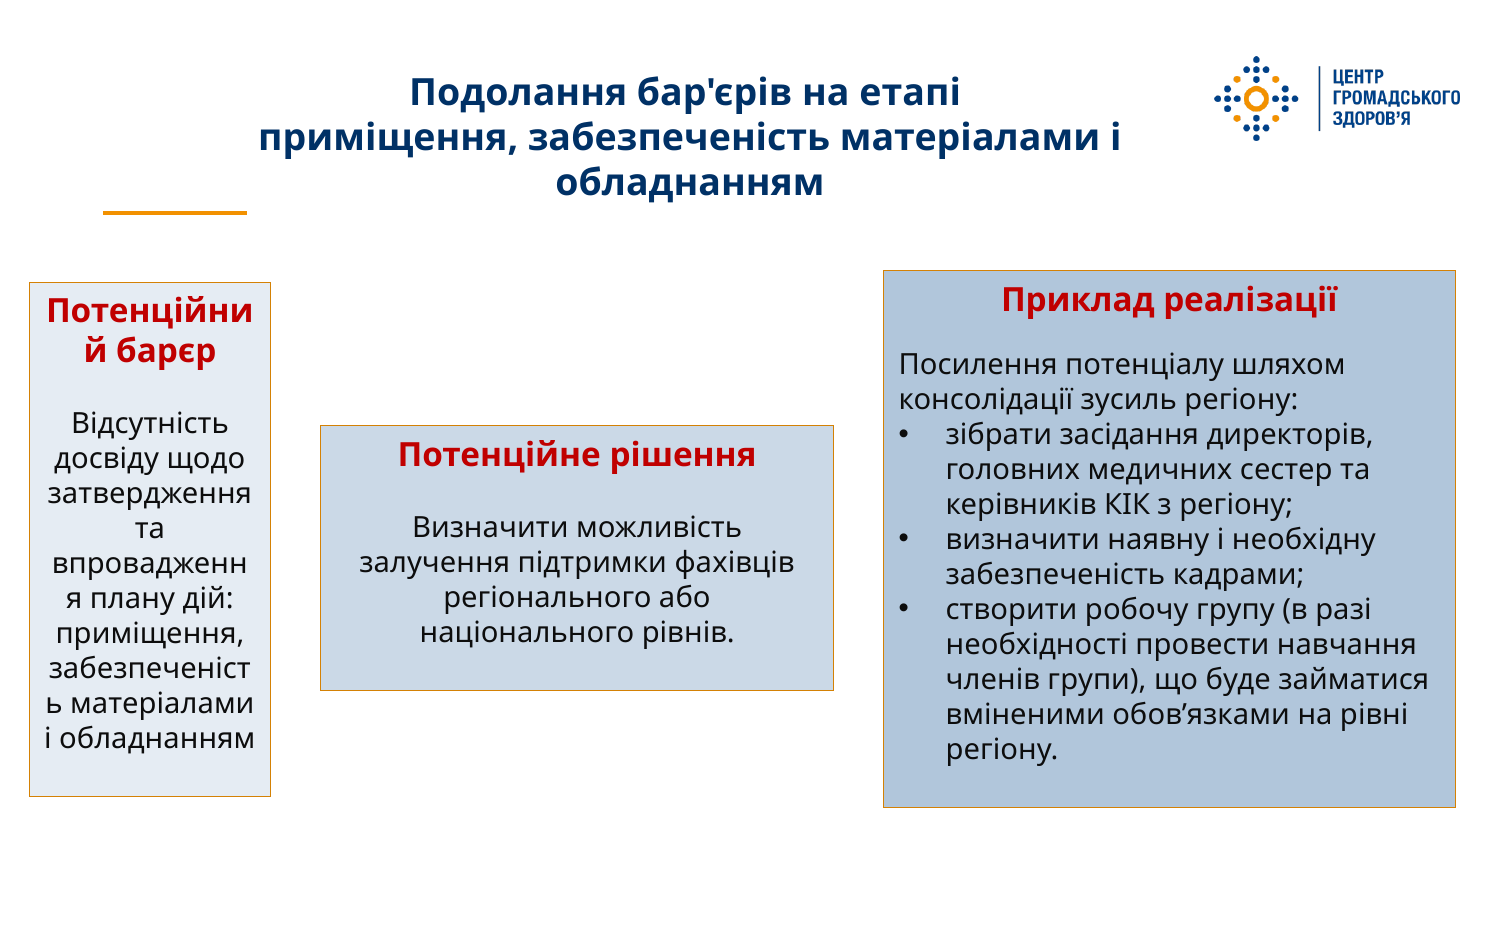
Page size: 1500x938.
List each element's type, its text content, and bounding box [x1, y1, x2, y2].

picture [1214, 56, 1460, 141]
text_box Подолання бар'єрів на етапі приміщення, забезпеченість матеріалами і обладнанням [150, 60, 1231, 211]
text_box Приклад реалізації Посилення потенціалу шляхом консолідації зусиль регіону: зібрати засідання директорів, головних медичних сестер та керівників КІК з регіону; визначити наявну і необхідну забезпеченість кадрами; створити робочу групу (в разі необхідності провести навчання членів групи), що буде займатися вміненими обов’язками на рівні регіону. [883, 270, 1456, 808]
text_box Потенційний барєр Відсутність досвіду щодо затвердження та впровадження плану дій: приміщення, забезпеченість матеріалами і обладнанням [29, 282, 271, 797]
text_box Потенційне рішення Визначити можливість залучення підтримки фахівців регіонального або національного рівнів. [320, 425, 834, 691]
